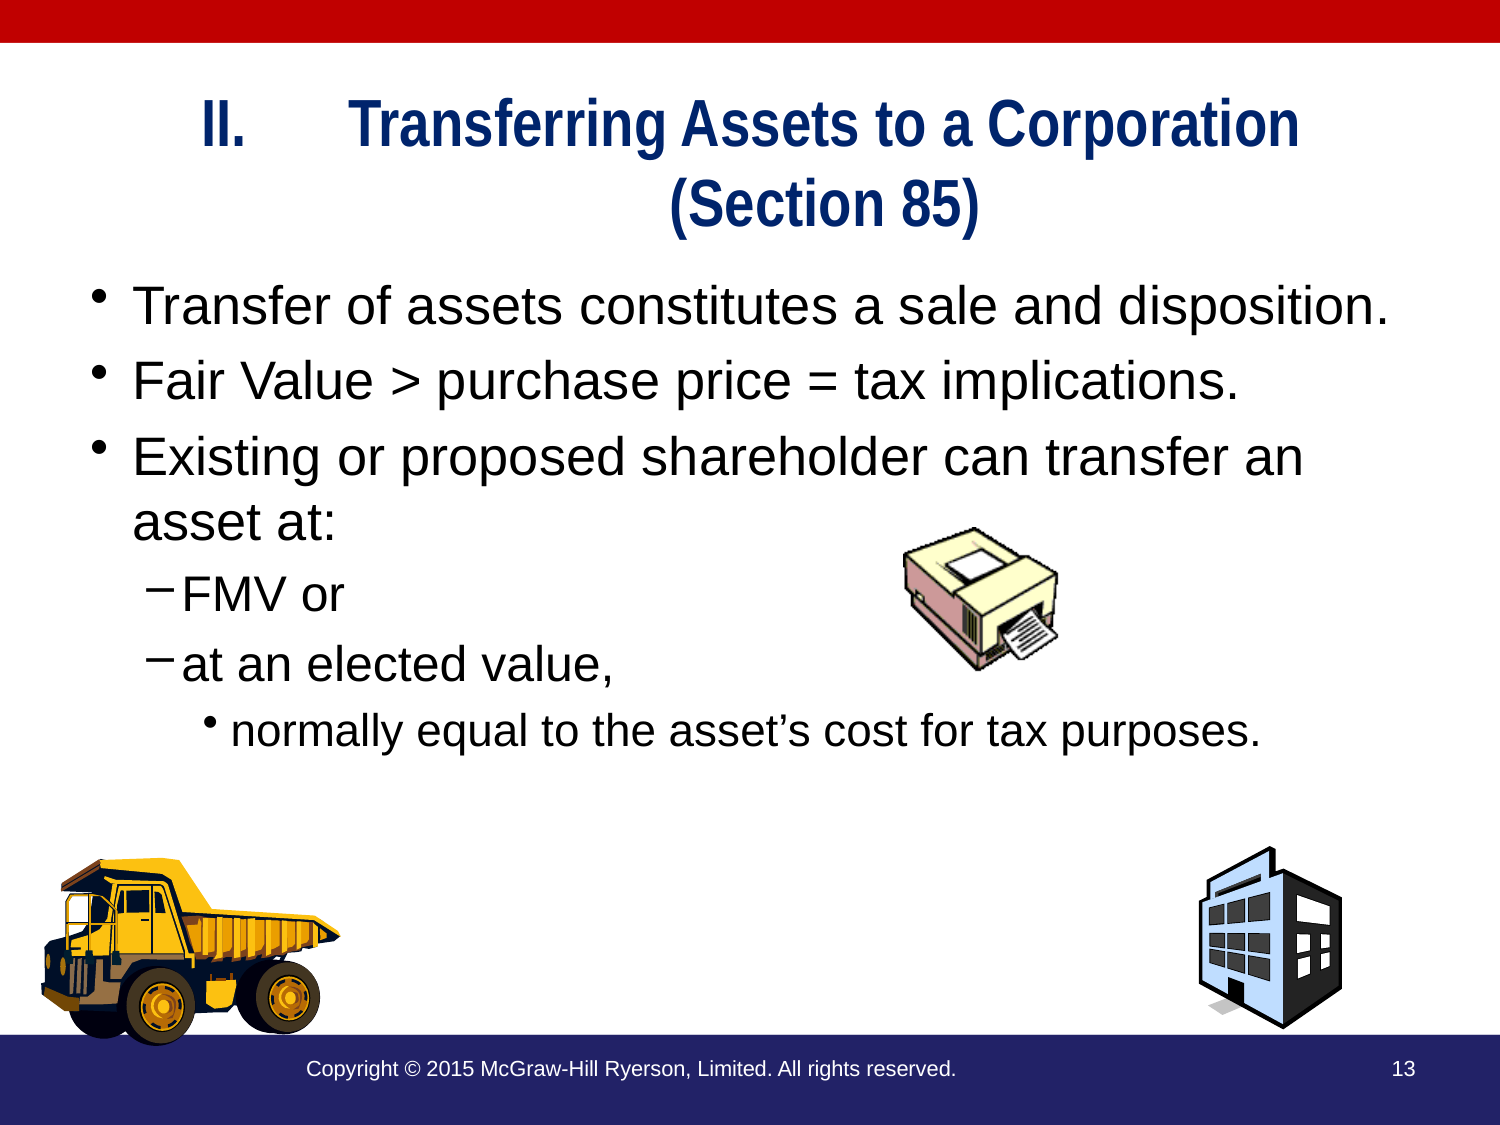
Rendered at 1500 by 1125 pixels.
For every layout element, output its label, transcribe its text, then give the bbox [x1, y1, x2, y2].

picture [1198, 845, 1343, 1030]
slide_number 13 [1080, 1046, 1431, 1125]
picture [40, 857, 342, 1047]
picture [903, 526, 1060, 673]
footer Copyright © 2015 McGraw-Hill Ryerson, Limited. All rights reserved. [100, 1046, 1080, 1125]
list Transfer of assets constitutes a sale and disposition. Fair Value > purchase price = tax implications. Existing or proposed shareholder can transfer an asset at: FMV or at an elected value, normally equal to the asset’s cost for tax purposes. [74, 262, 1426, 1006]
title Transferring Assets to a Corporation (Section 85) [76, 66, 1428, 255]
